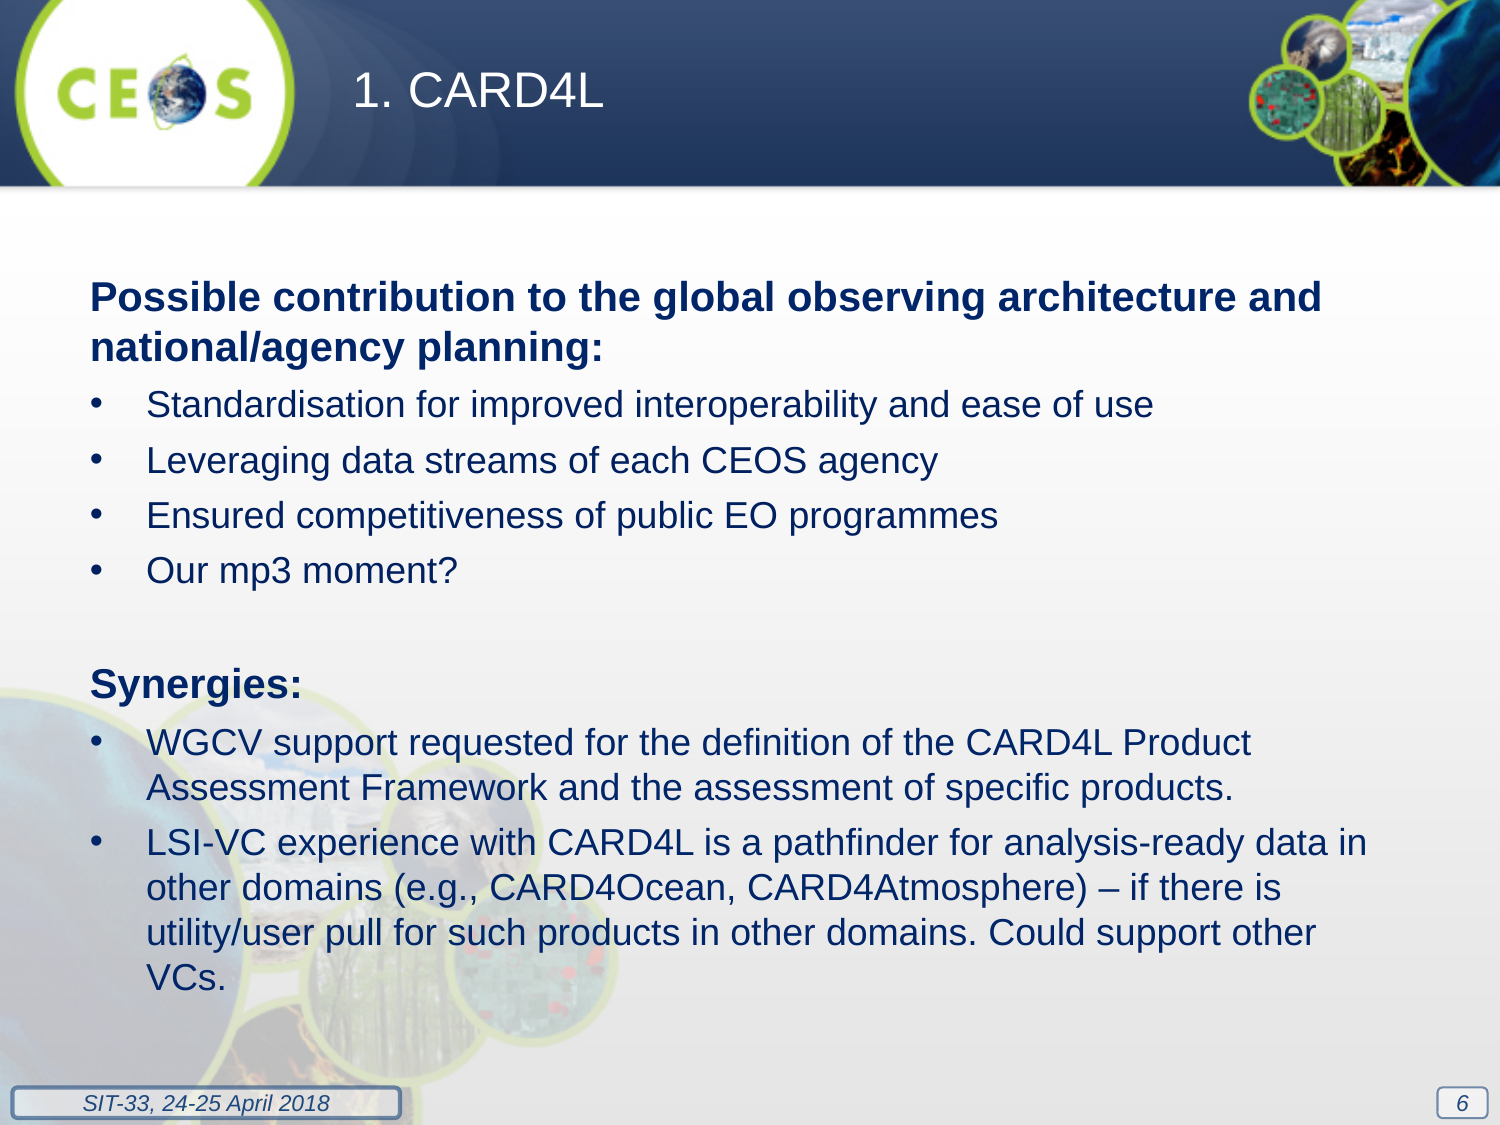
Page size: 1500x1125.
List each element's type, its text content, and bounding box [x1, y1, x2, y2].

list Possible contribution to the global observing architecture and national/agency planning: Standardisation for improved interoperability and ease of use Leveraging data streams of each CEOS agency Ensured competitiveness of public EO programmes Our mp3 moment? Synergies: WGCV support requested for the definition of the CARD4L Product Assessment Framework and the assessment of specific products. LSI-VC experience with CARD4L is a pathfinder for analysis-ready data in other domains (e.g., CARD4Ocean, CARD4Atmosphere) – if there is utility/user pull for such products in other domains. Could support other VCs. [75, 262, 1413, 1038]
list 1. CARD4L [337, 50, 1150, 138]
slide_number 6 [1436, 1086, 1489, 1120]
picture [0, 0, 1500, 1125]
